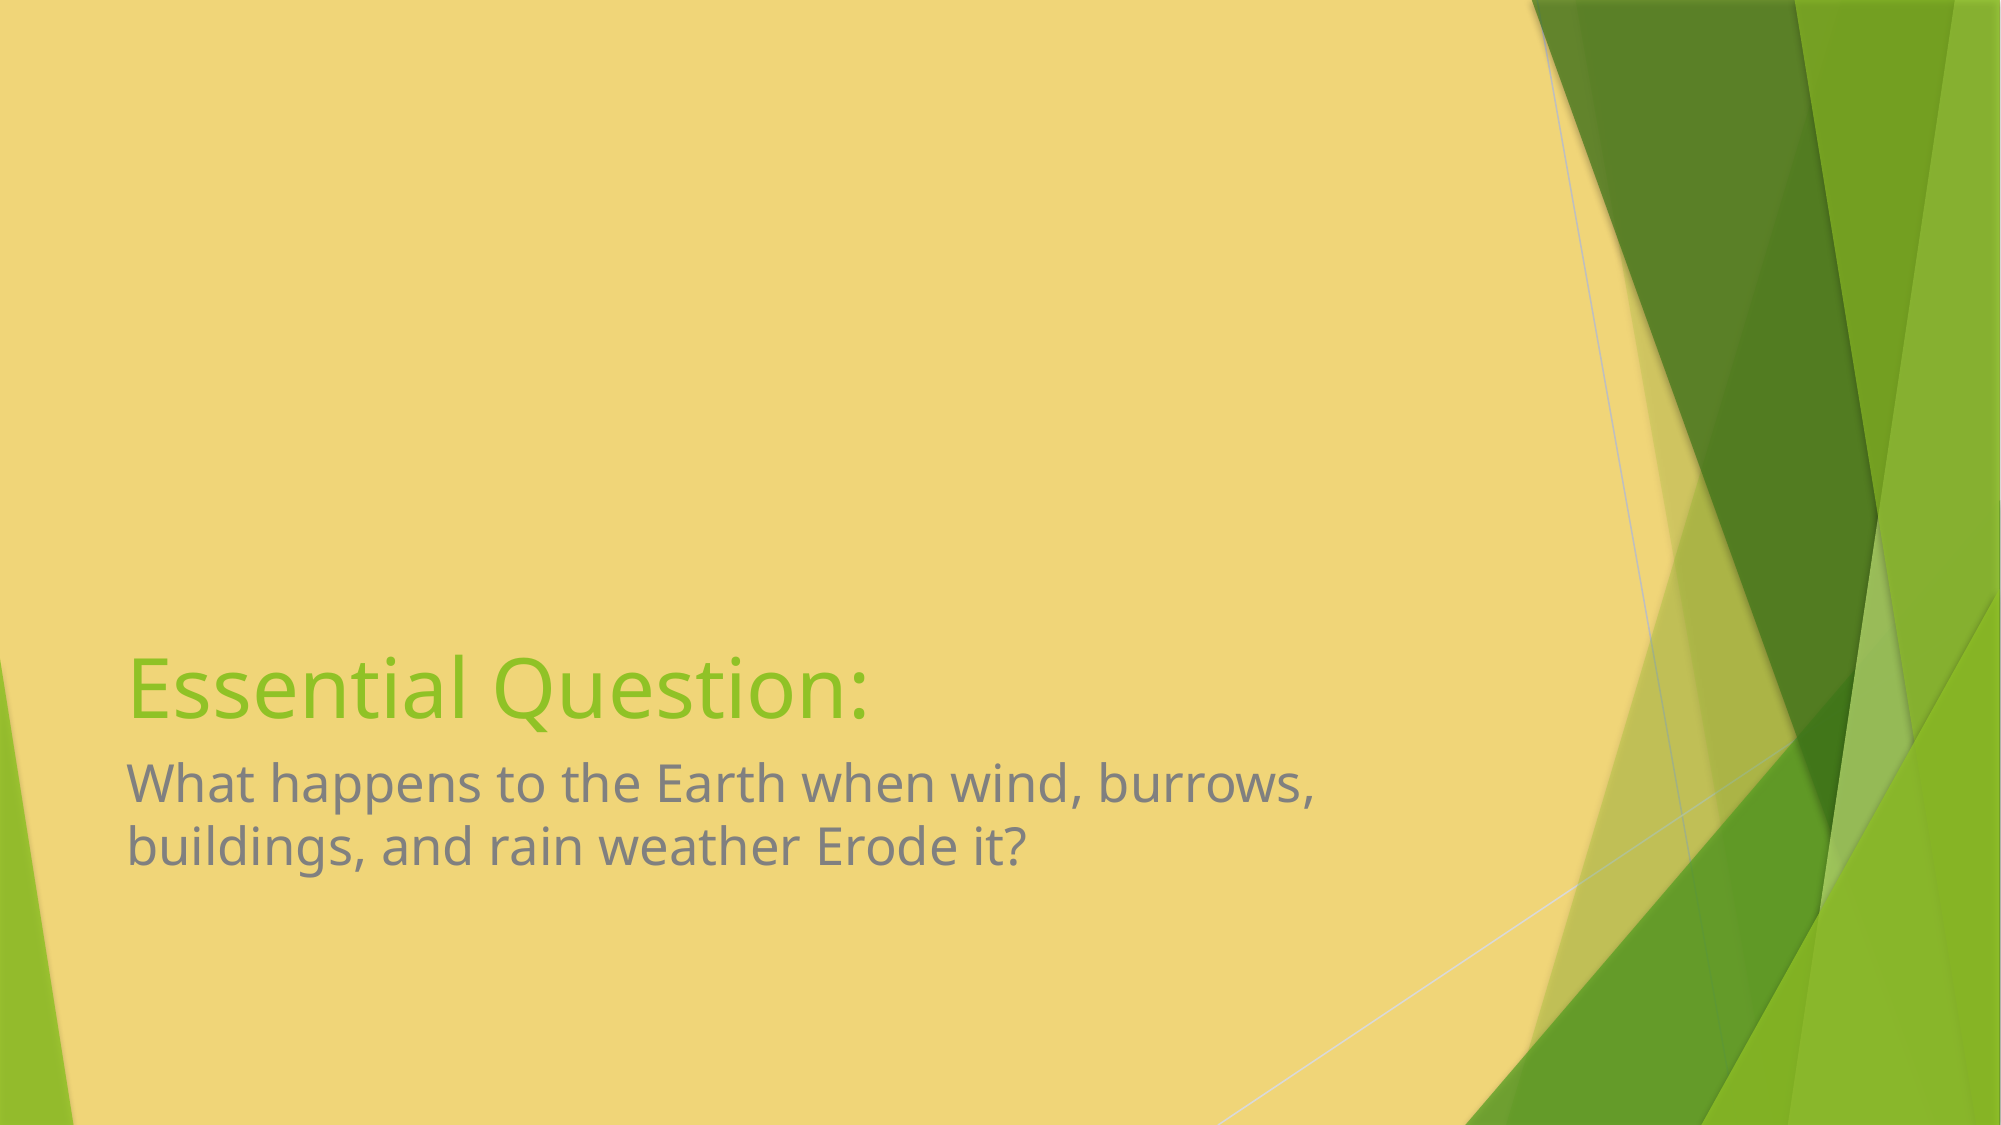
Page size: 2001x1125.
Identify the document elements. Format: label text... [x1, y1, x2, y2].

list What happens to the Earth when wind, burrows, buildings, and rain weather Erode it? [111, 742, 1522, 884]
title Essential Question: [111, 443, 1522, 742]
